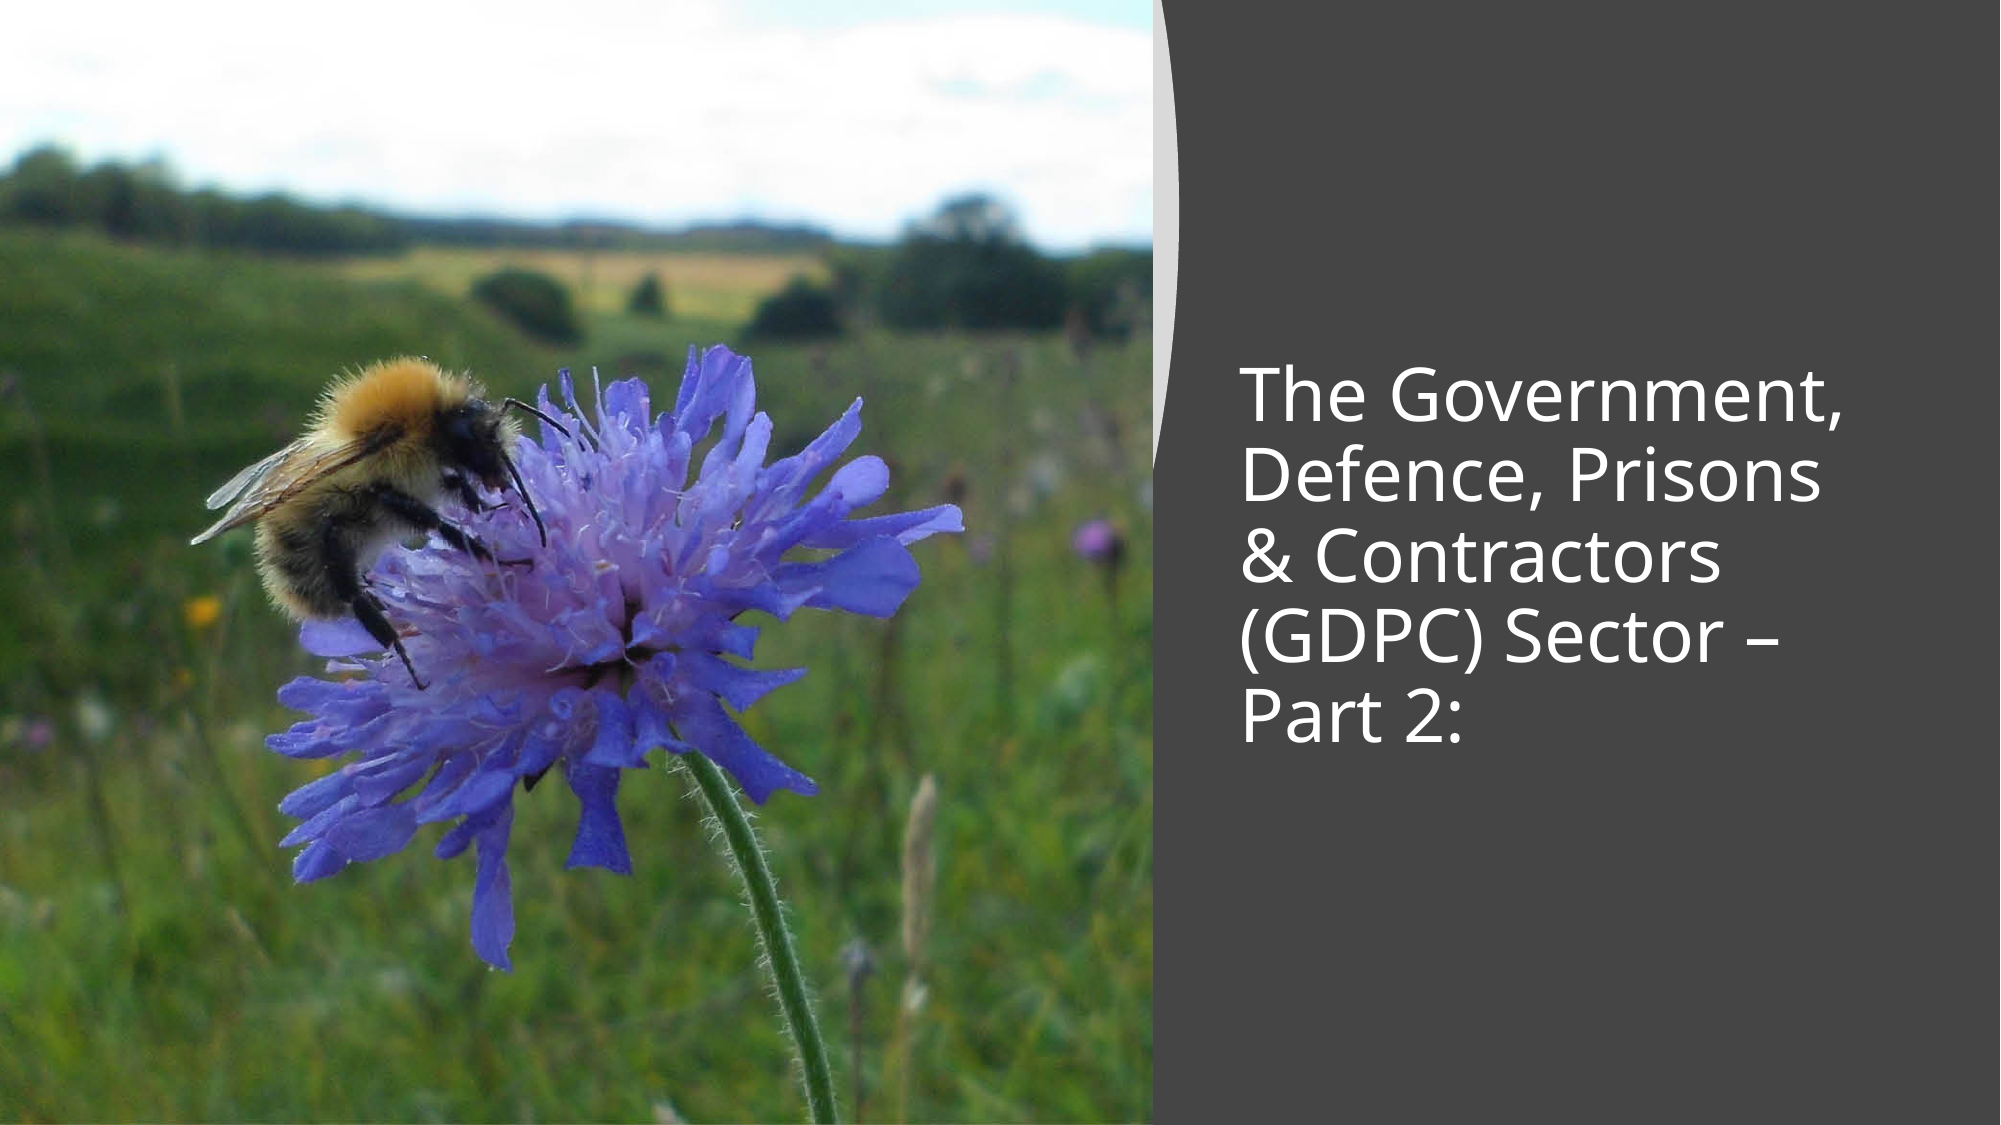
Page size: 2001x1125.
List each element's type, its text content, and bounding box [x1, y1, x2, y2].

text_box [1153, 0, 1181, 476]
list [0, 0, 1153, 1125]
title The Government, Defence, Prisons & Contractors (GDPC) Sector – Part 2: [1224, 292, 1895, 767]
